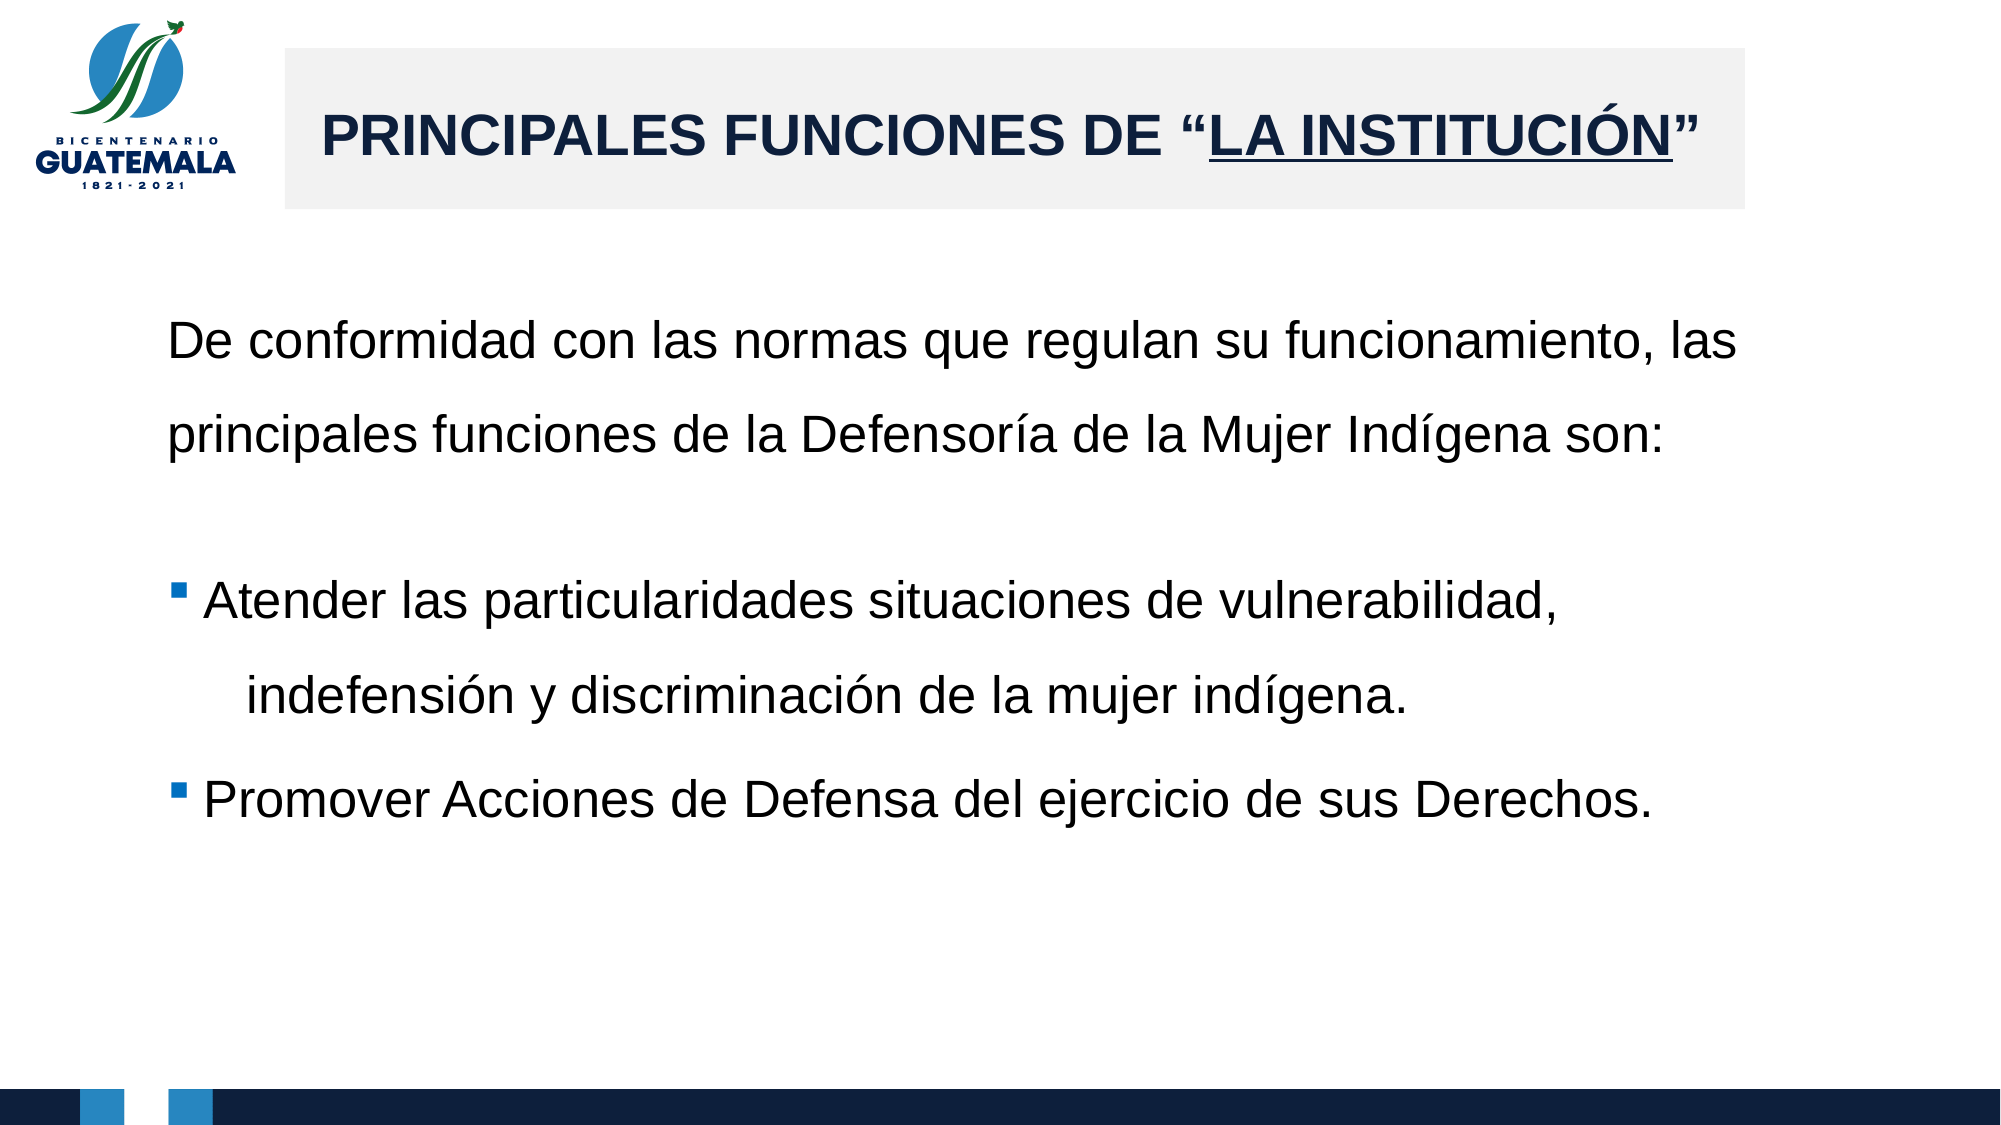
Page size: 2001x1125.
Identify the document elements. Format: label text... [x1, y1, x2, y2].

picture [0, 0, 2001, 1125]
title PRINCIPALES FUNCIONES DE “LA INSTITUCIÓN” [300, 92, 1723, 182]
list De conformidad con las normas que regulan su funcionamiento, las principales funciones de la Defensoría de la Mujer Indígena son: Atender las particularidades situaciones de vulnerabilidad, indefensión y discriminación de la mujer indígena. Promover Acciones de Defensa del ejercicio de sus Derechos. [79, 266, 1826, 1024]
